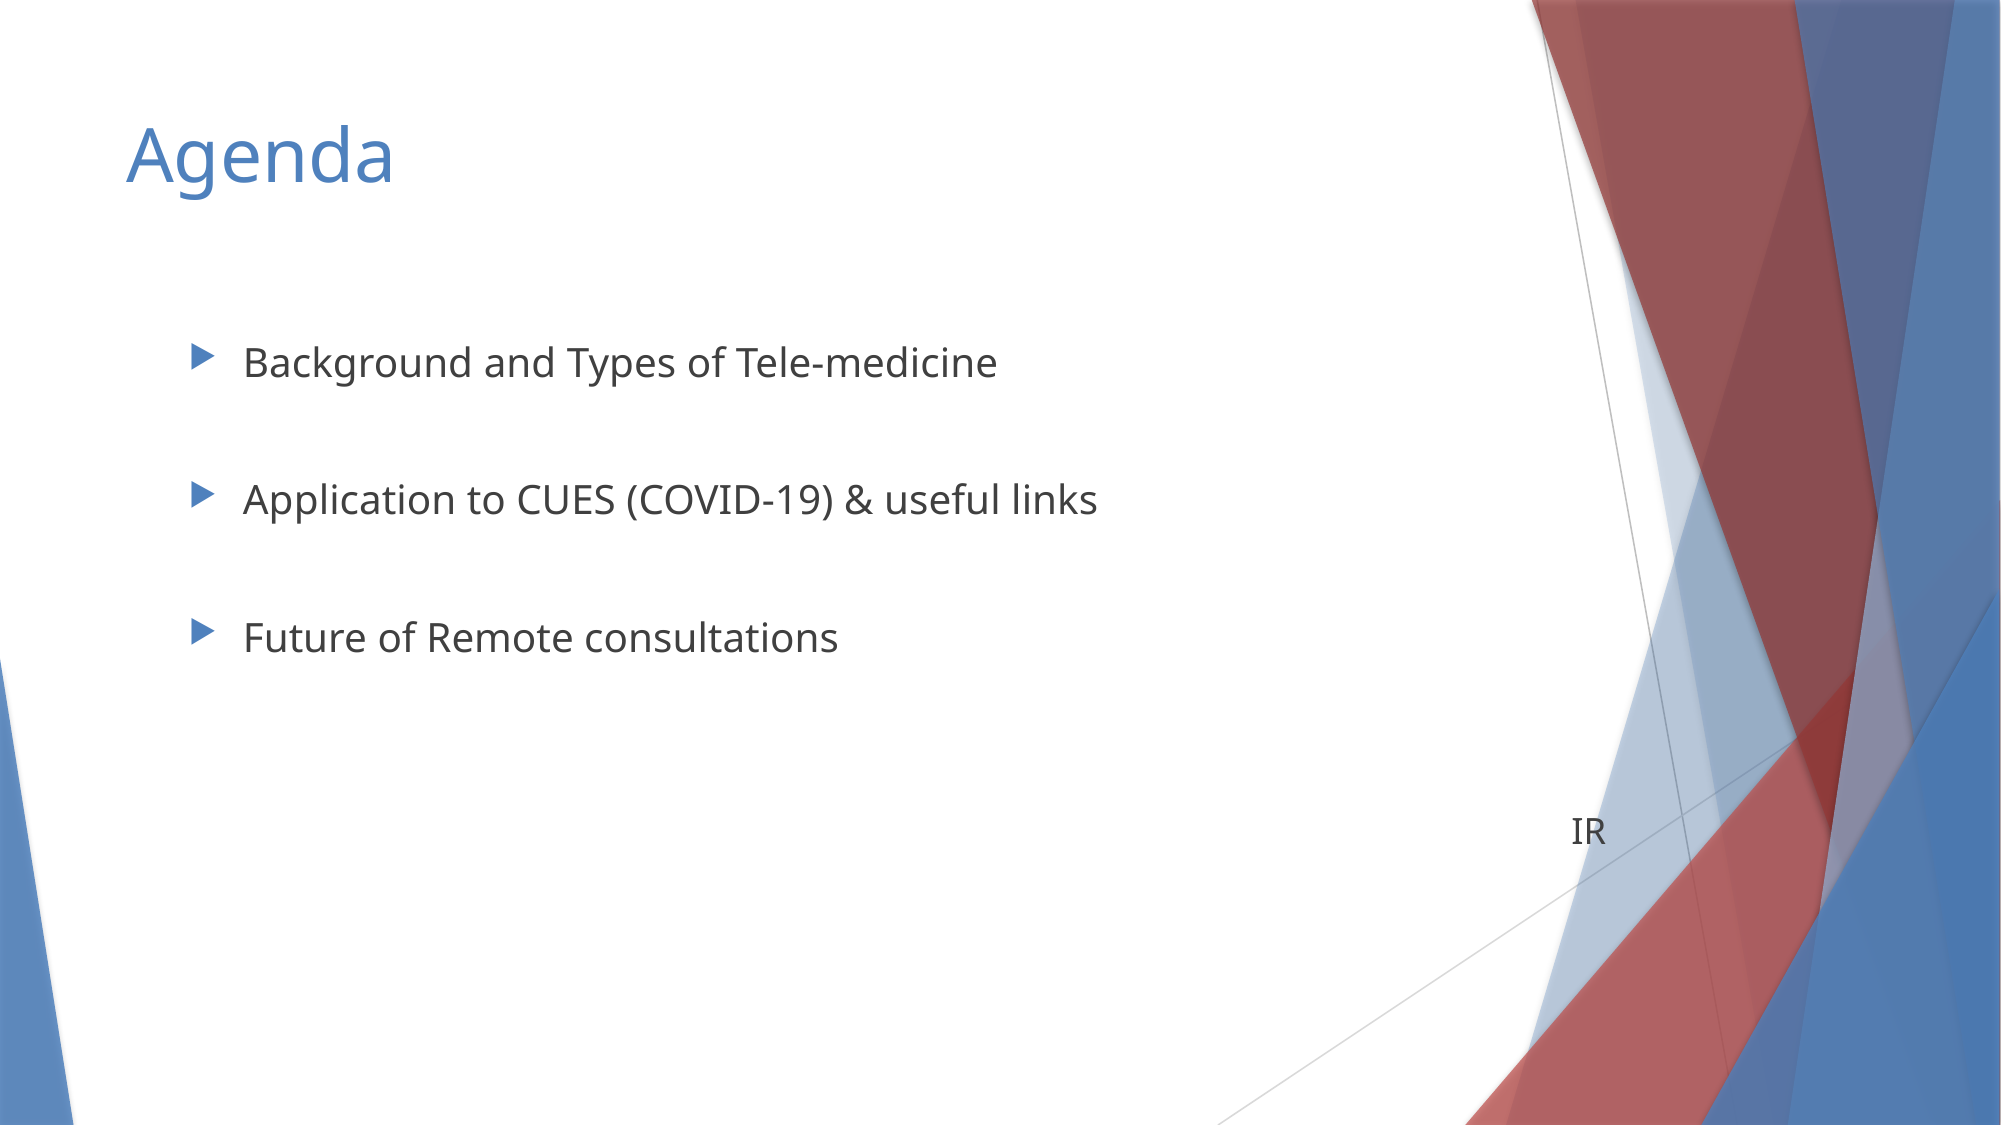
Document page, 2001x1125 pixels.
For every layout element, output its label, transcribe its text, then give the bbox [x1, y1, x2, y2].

title Agenda [111, 99, 1522, 317]
list Background and Types of Tele-medicine Application to CUES (COVID-19) & useful links Future of Remote consultations IR [173, 260, 1622, 865]
